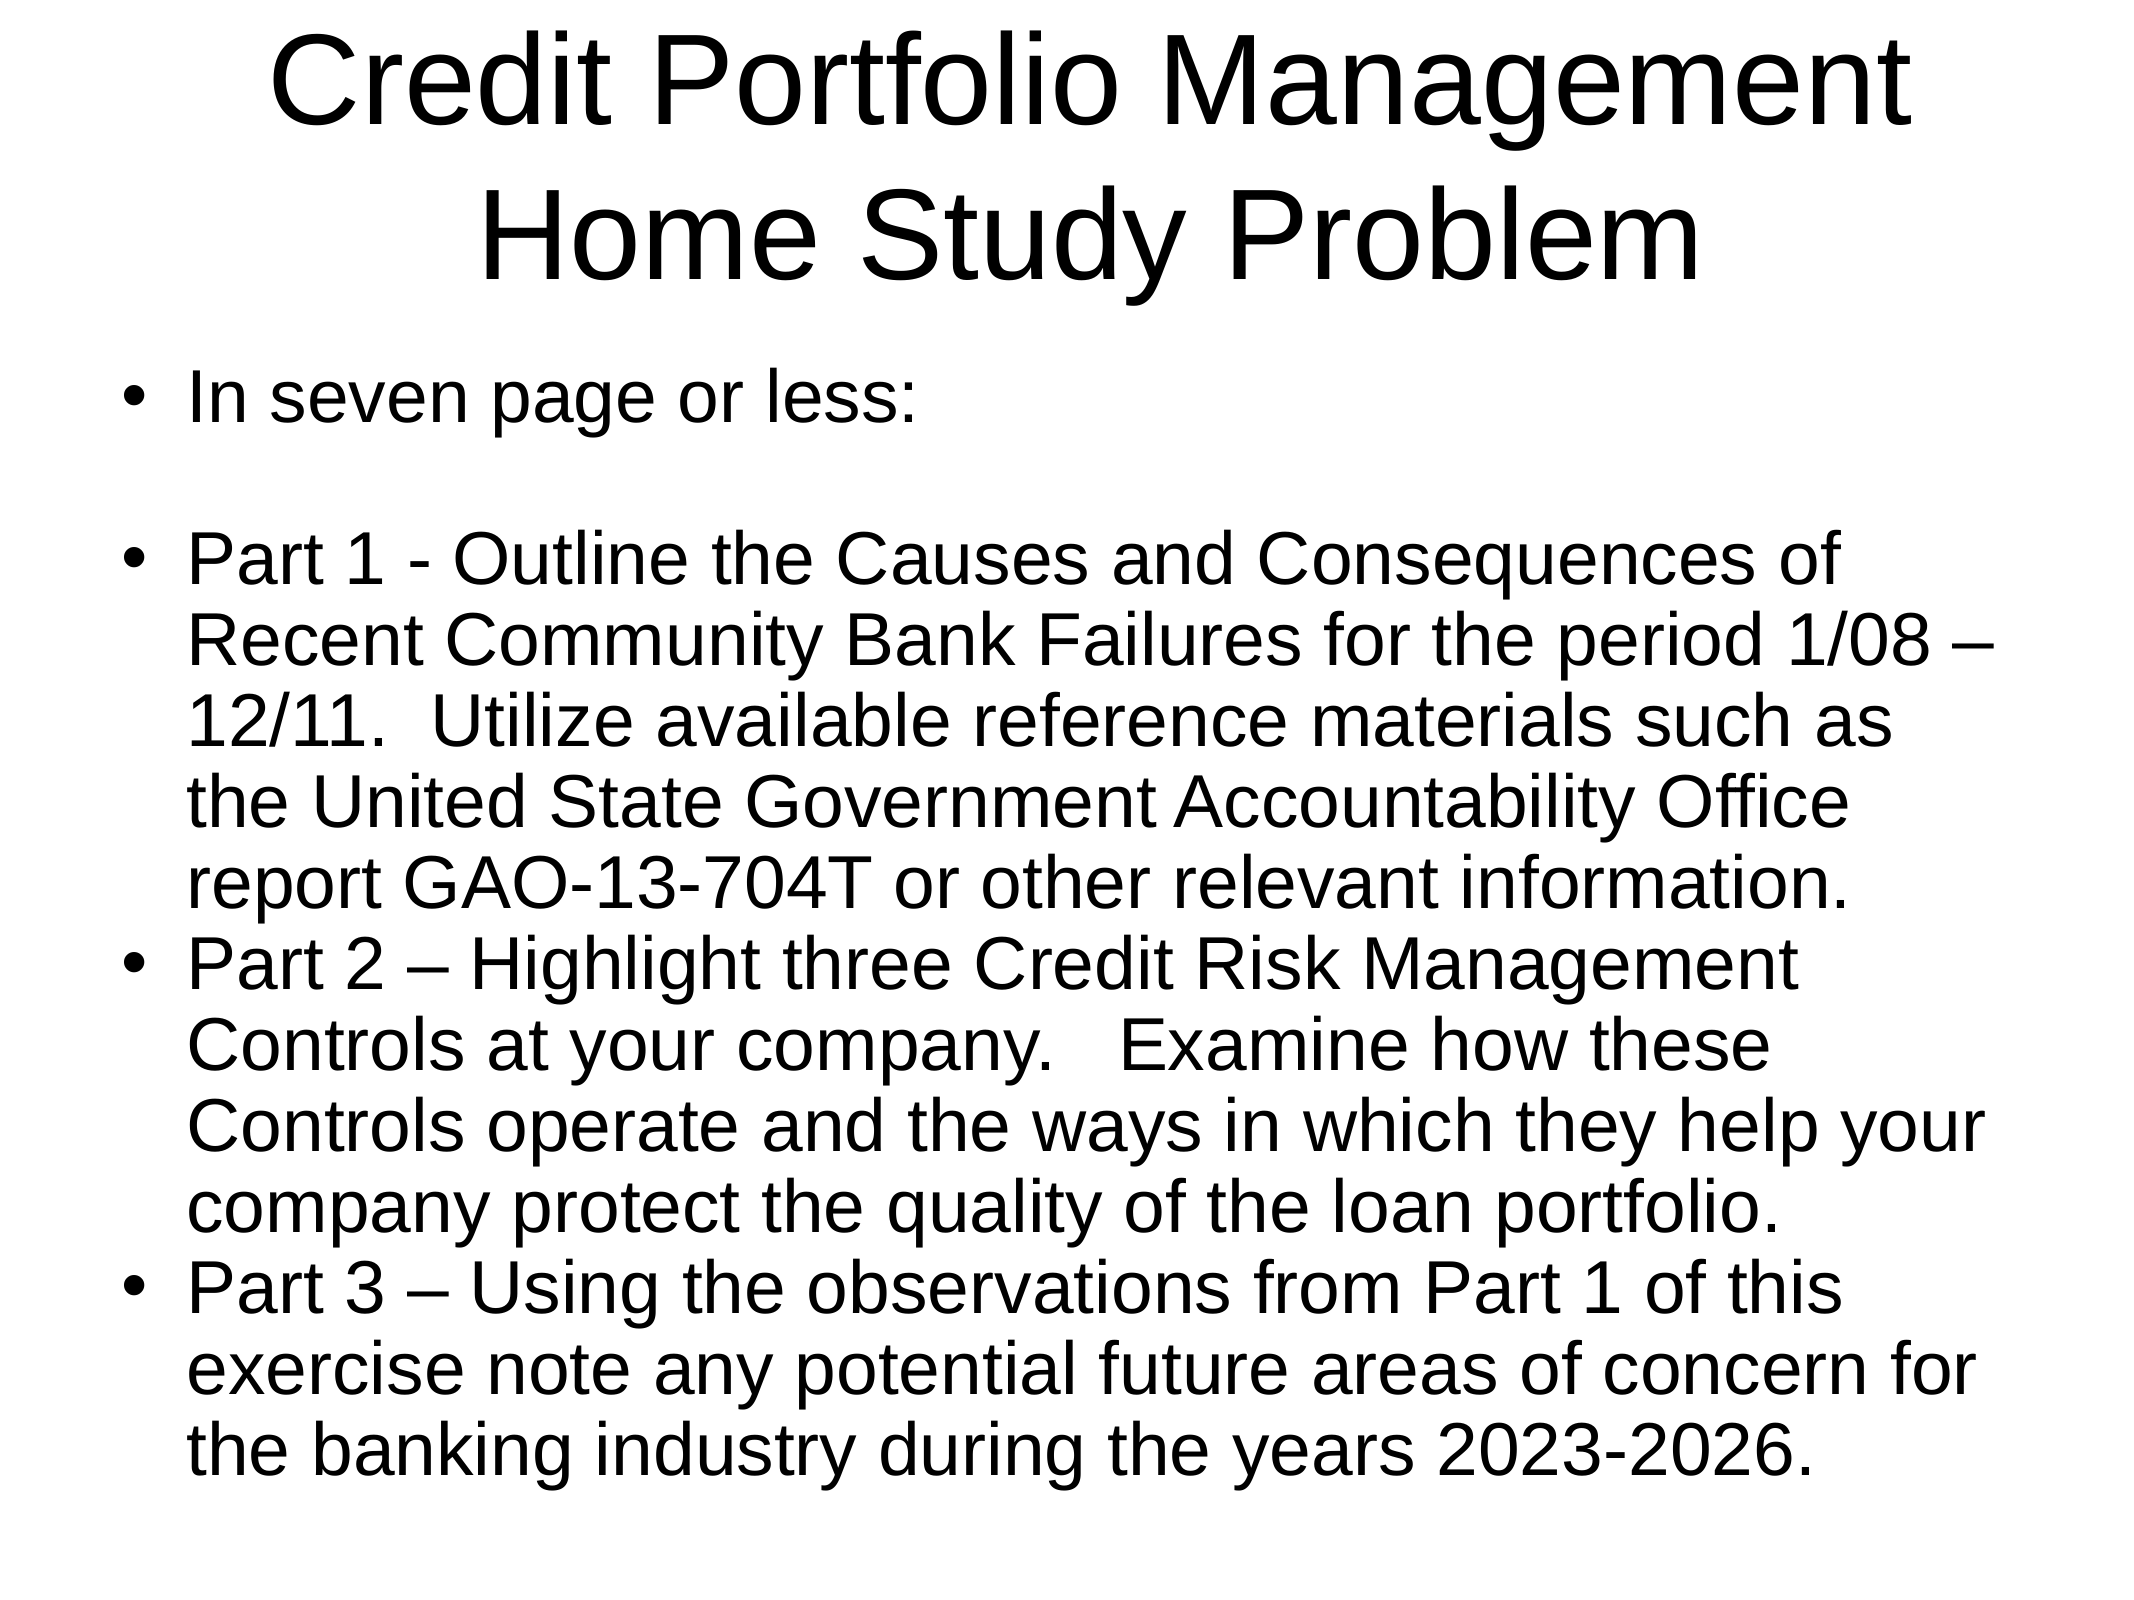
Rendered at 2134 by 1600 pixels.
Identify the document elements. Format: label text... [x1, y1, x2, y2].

list In seven page or less: Part 1 - Outline the Causes and Consequences of Recent Community Bank Failures for the period 1/08 – 12/11. Utilize available reference materials such as the United State Government Accountability Office report GAO-13-704T or other relevant information. Part 2 – Highlight three Credit Risk Management Controls at your company. Examine how these Controls operate and the ways in which they help your company protect the quality of the loan portfolio. Part 3 – Using the observations from Part 1 of this exercise note any potential future areas of concern for the banking industry during the years 2023-2026. [106, 349, 2027, 1538]
text_box Credit Portfolio Management Home Study Problem [131, 184, 2052, 314]
